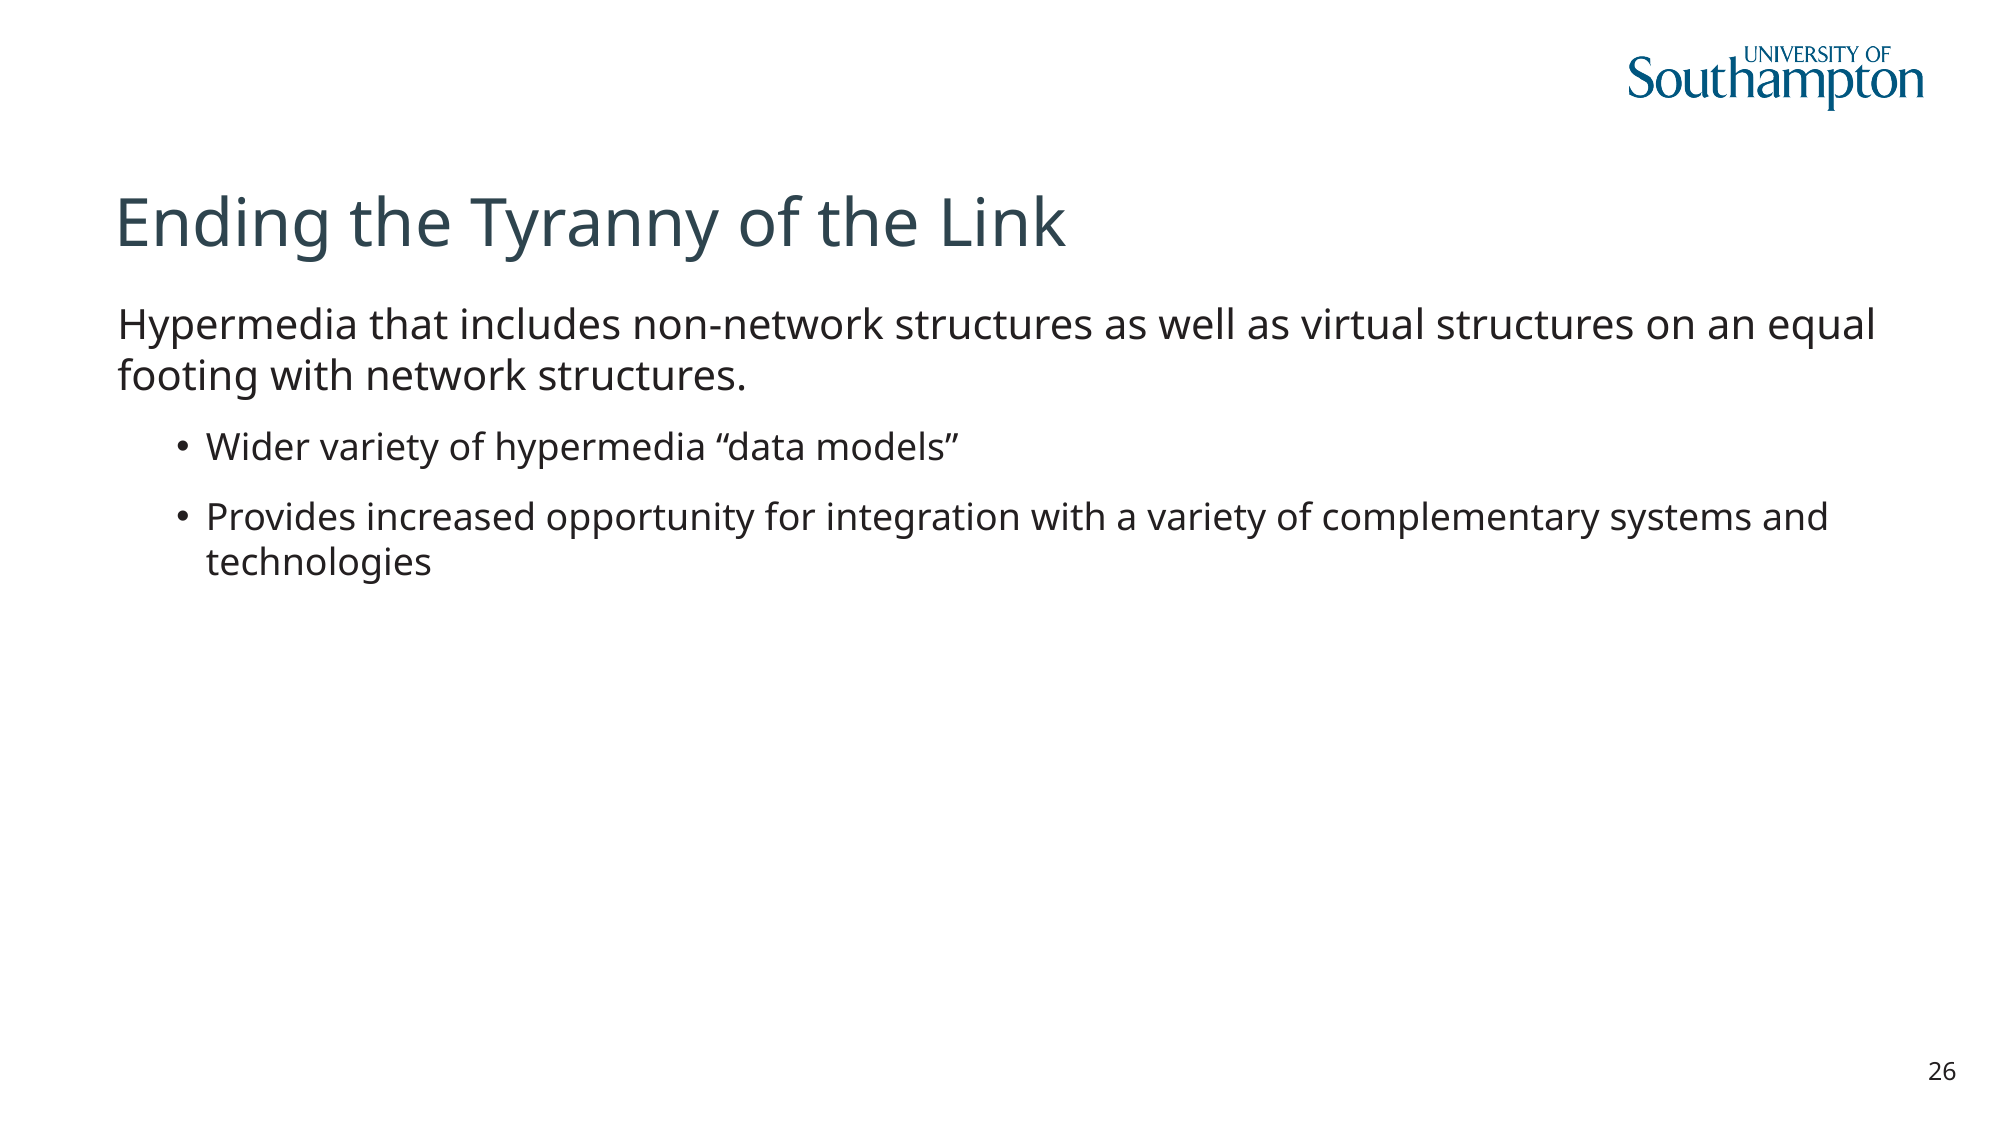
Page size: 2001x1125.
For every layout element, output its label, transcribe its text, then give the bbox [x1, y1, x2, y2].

picture [1869, 48, 1877, 60]
title Ending the Tyranny of the Link [102, 113, 1898, 268]
picture [1629, 71, 1648, 95]
picture [1629, 46, 1924, 111]
list Hypermedia that includes non-network structures as well as virtual structures on an equal footing with network structures. Wider variety of hypermedia “data models” Provides increased opportunity for integration with a variety of complementary systems and technologies [102, 290, 1898, 1024]
